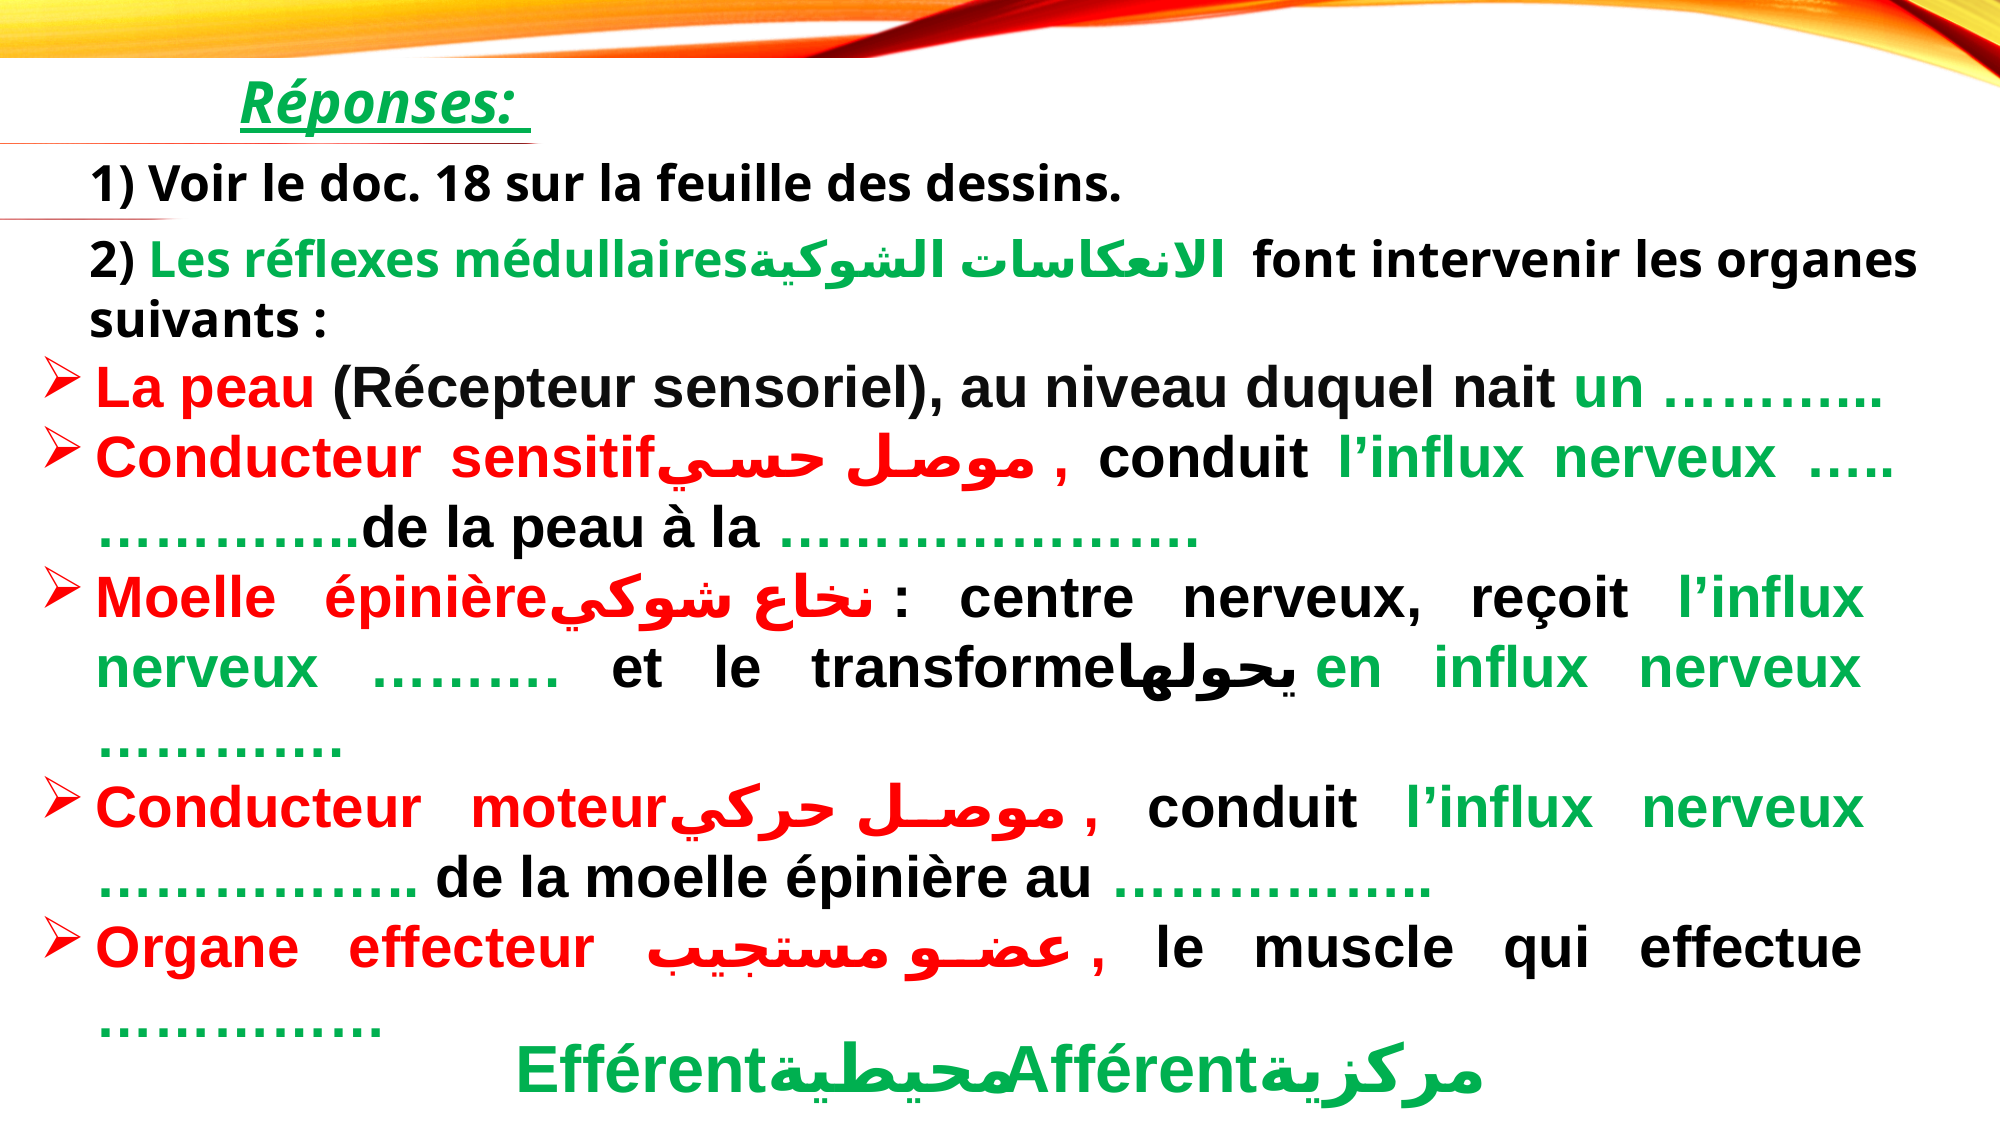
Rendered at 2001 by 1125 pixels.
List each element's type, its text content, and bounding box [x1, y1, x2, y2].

text_box Afférentمركزية [987, 1018, 1521, 1114]
text_box Efférentمحيطية [500, 1018, 987, 1114]
text_box Réponses: [0, 58, 897, 143]
text_box 2) Les réflexes médullairesالانعكاسات الشوكية font intervenir les organes suivants : [0, 219, 2000, 355]
text_box 1) Voir le doc. 18 sur la feuille des dessins. [0, 143, 1756, 219]
text_box La peau (Récepteur sensoriel), au niveau duquel nait un ………... Conducteur sensitifموصل حسي , conduit l’influx nerveux …..…………..de la peau à la …………………. Moelle épinièreنخاع شوكي : centre nerveux, reçoit l’influx nerveux ………. et le transformeيحولها en influx nerveux …………. Conducteur moteurموصل حركي , conduit l’influx nerveux …………….. de la moelle épinière au …………….. Organe effecteur عضو مستجيب , le muscle qui effectue …………… [24, 355, 1912, 1057]
picture [0, 0, 2000, 219]
